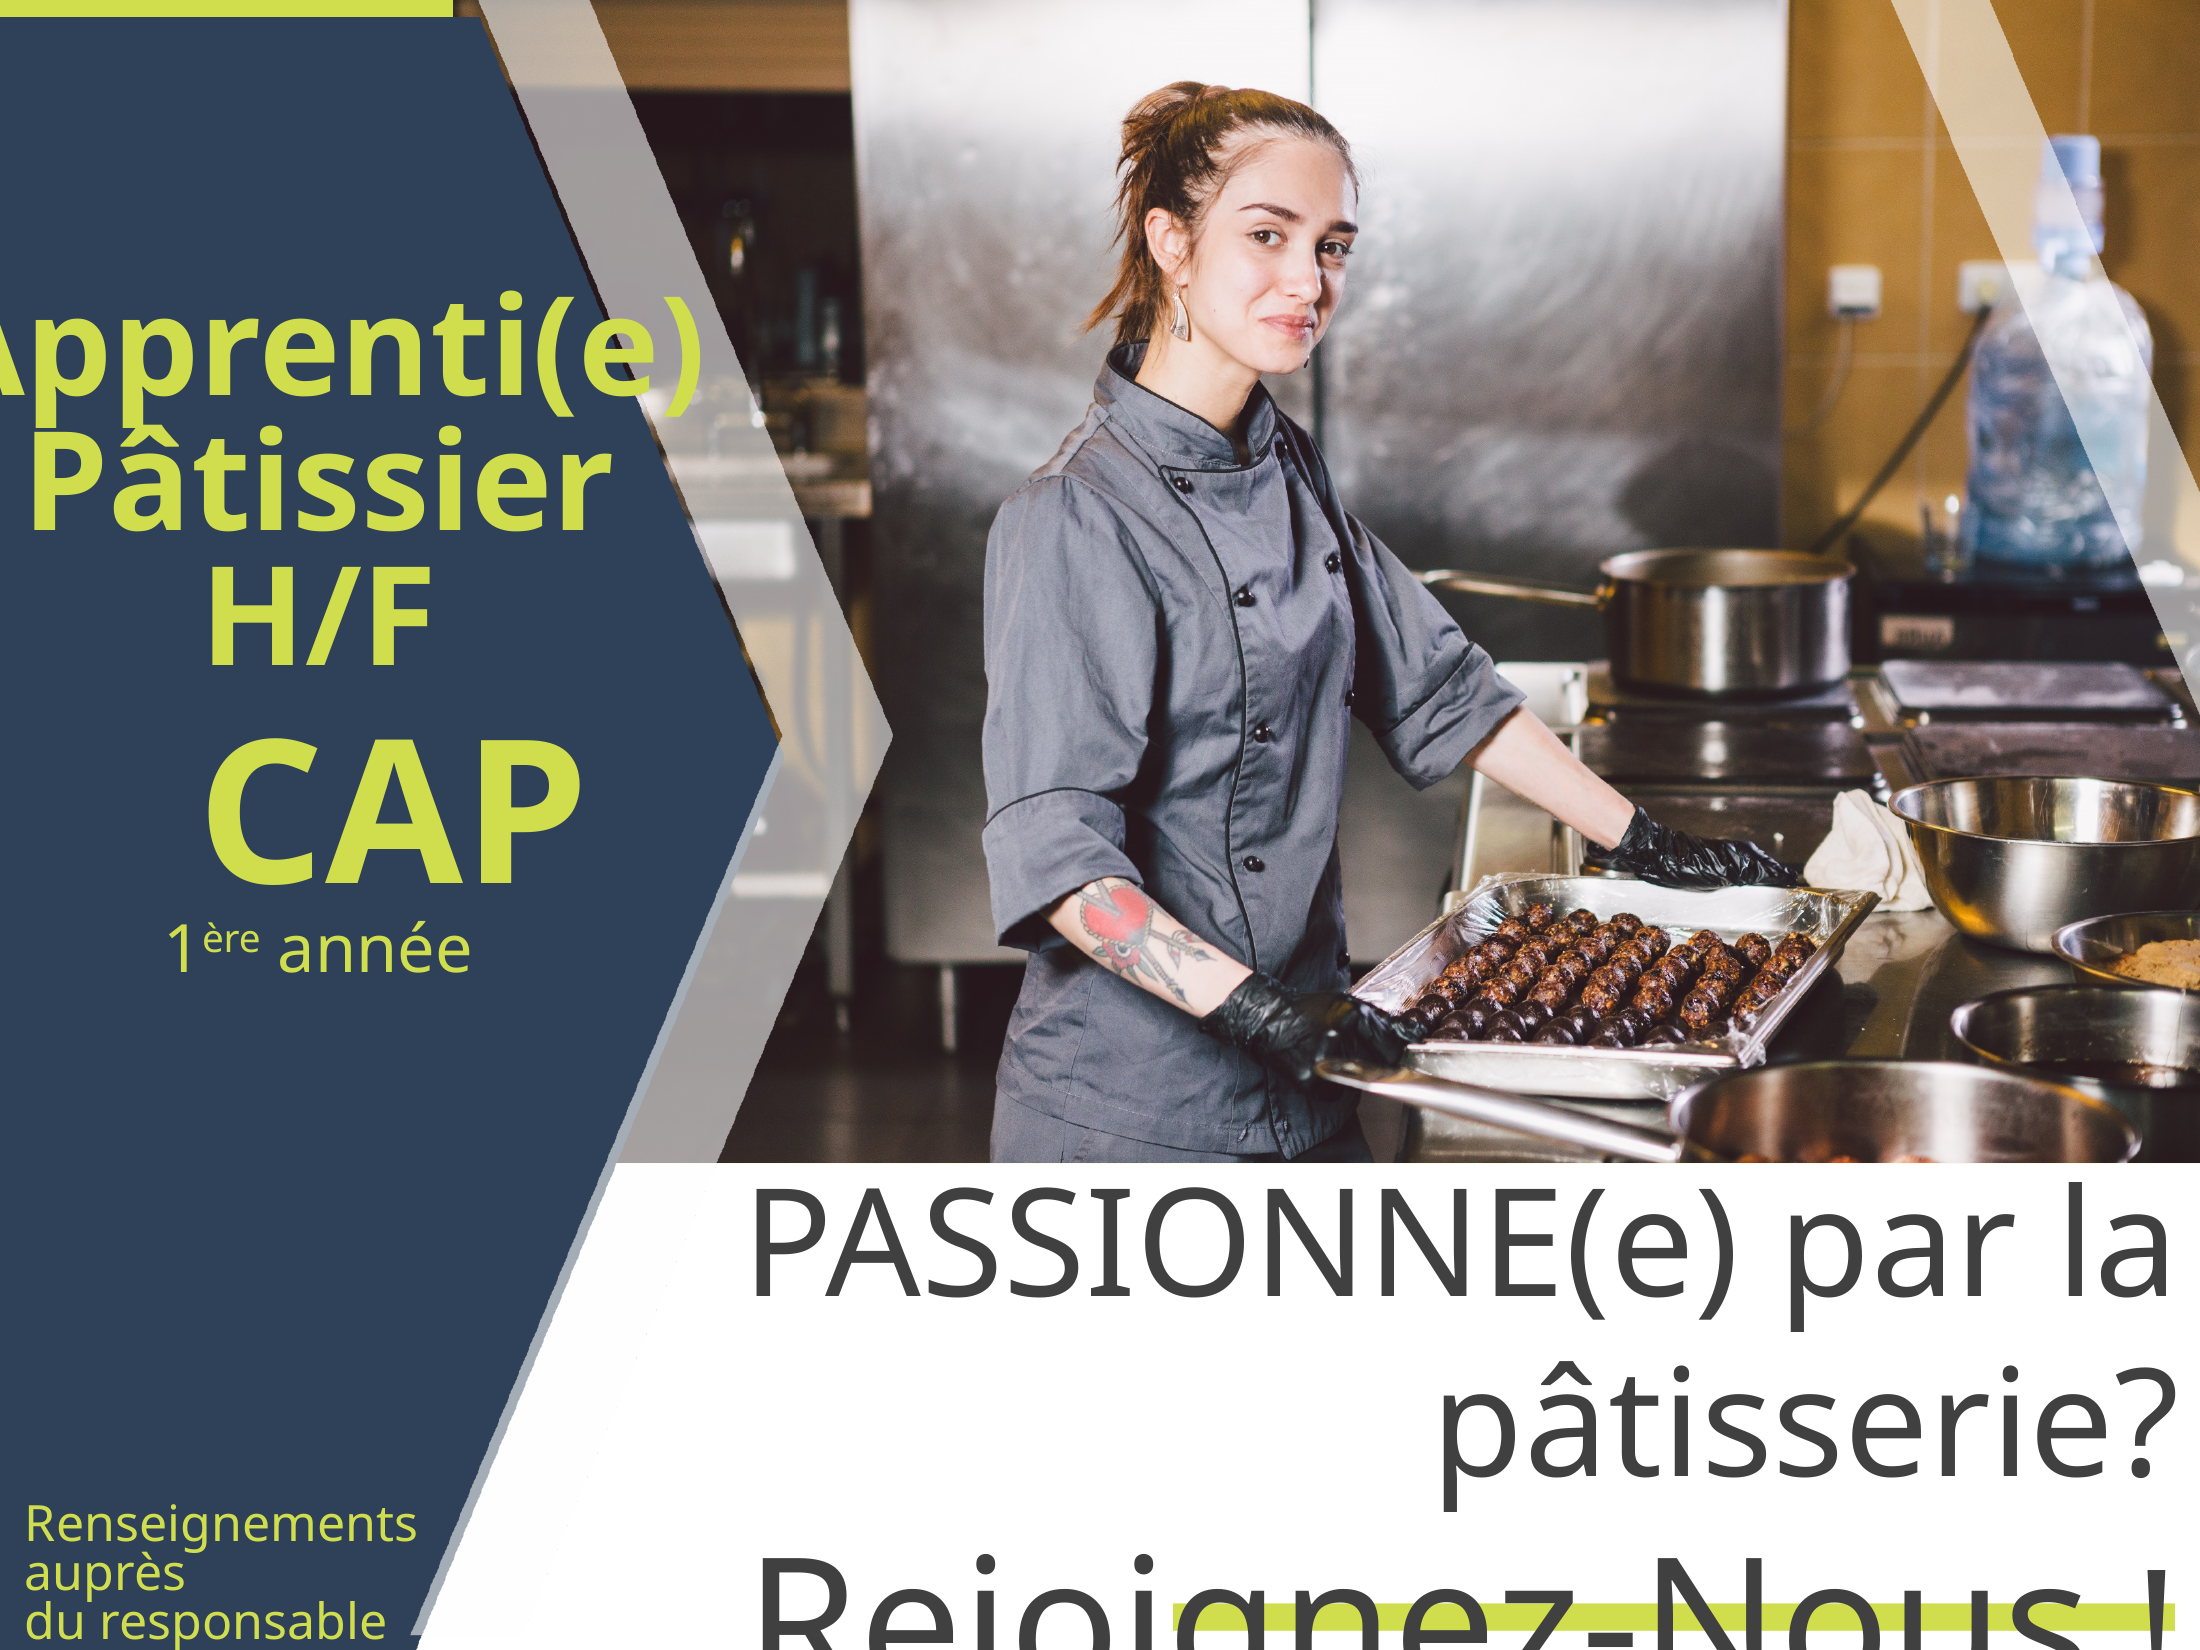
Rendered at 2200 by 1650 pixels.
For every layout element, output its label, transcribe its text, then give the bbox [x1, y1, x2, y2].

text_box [0, 0, 890, 1649]
text_box PASSIONNE(e) par la pâtisserie? Rejoignez-Nous ! [893, 1164, 2195, 1650]
picture [893, 0, 2200, 1163]
picture [1177, 1606, 2172, 1627]
